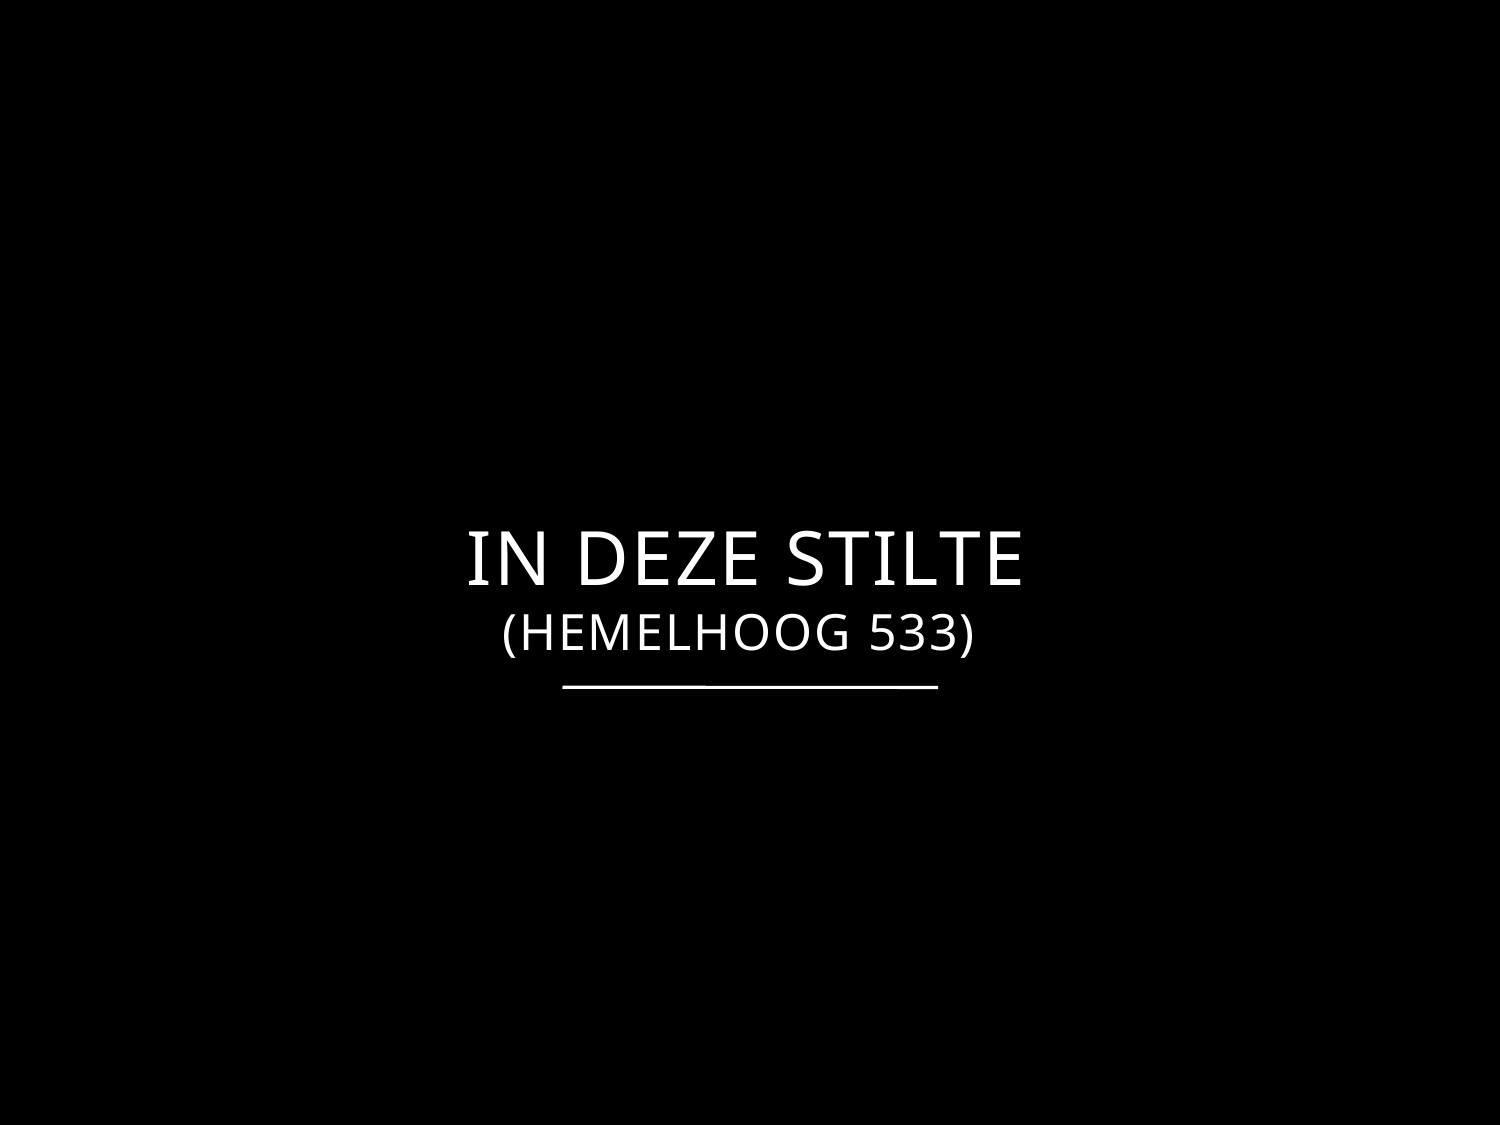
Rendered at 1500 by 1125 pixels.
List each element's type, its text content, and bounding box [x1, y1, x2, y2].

text_box In deze stilte (Hemelhoog 533) [0, 503, 1497, 669]
